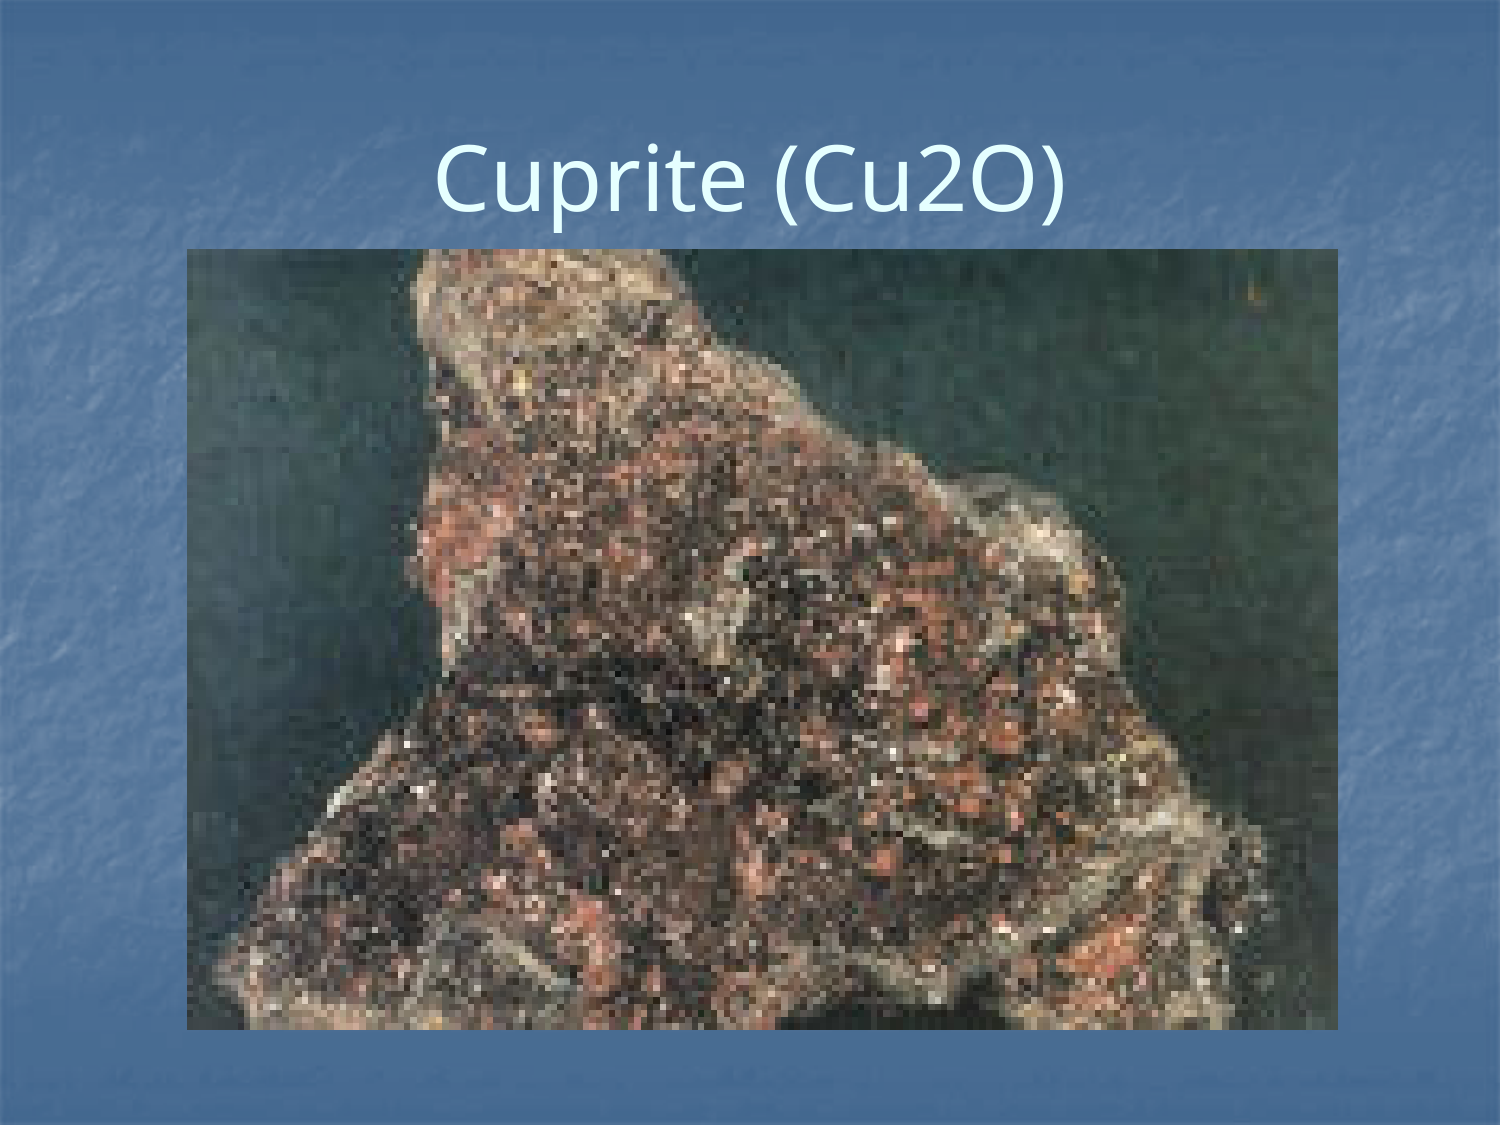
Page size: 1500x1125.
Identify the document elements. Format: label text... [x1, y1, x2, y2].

picture [187, 249, 1338, 1030]
title Cuprite (Cu2O) [74, 62, 1426, 288]
